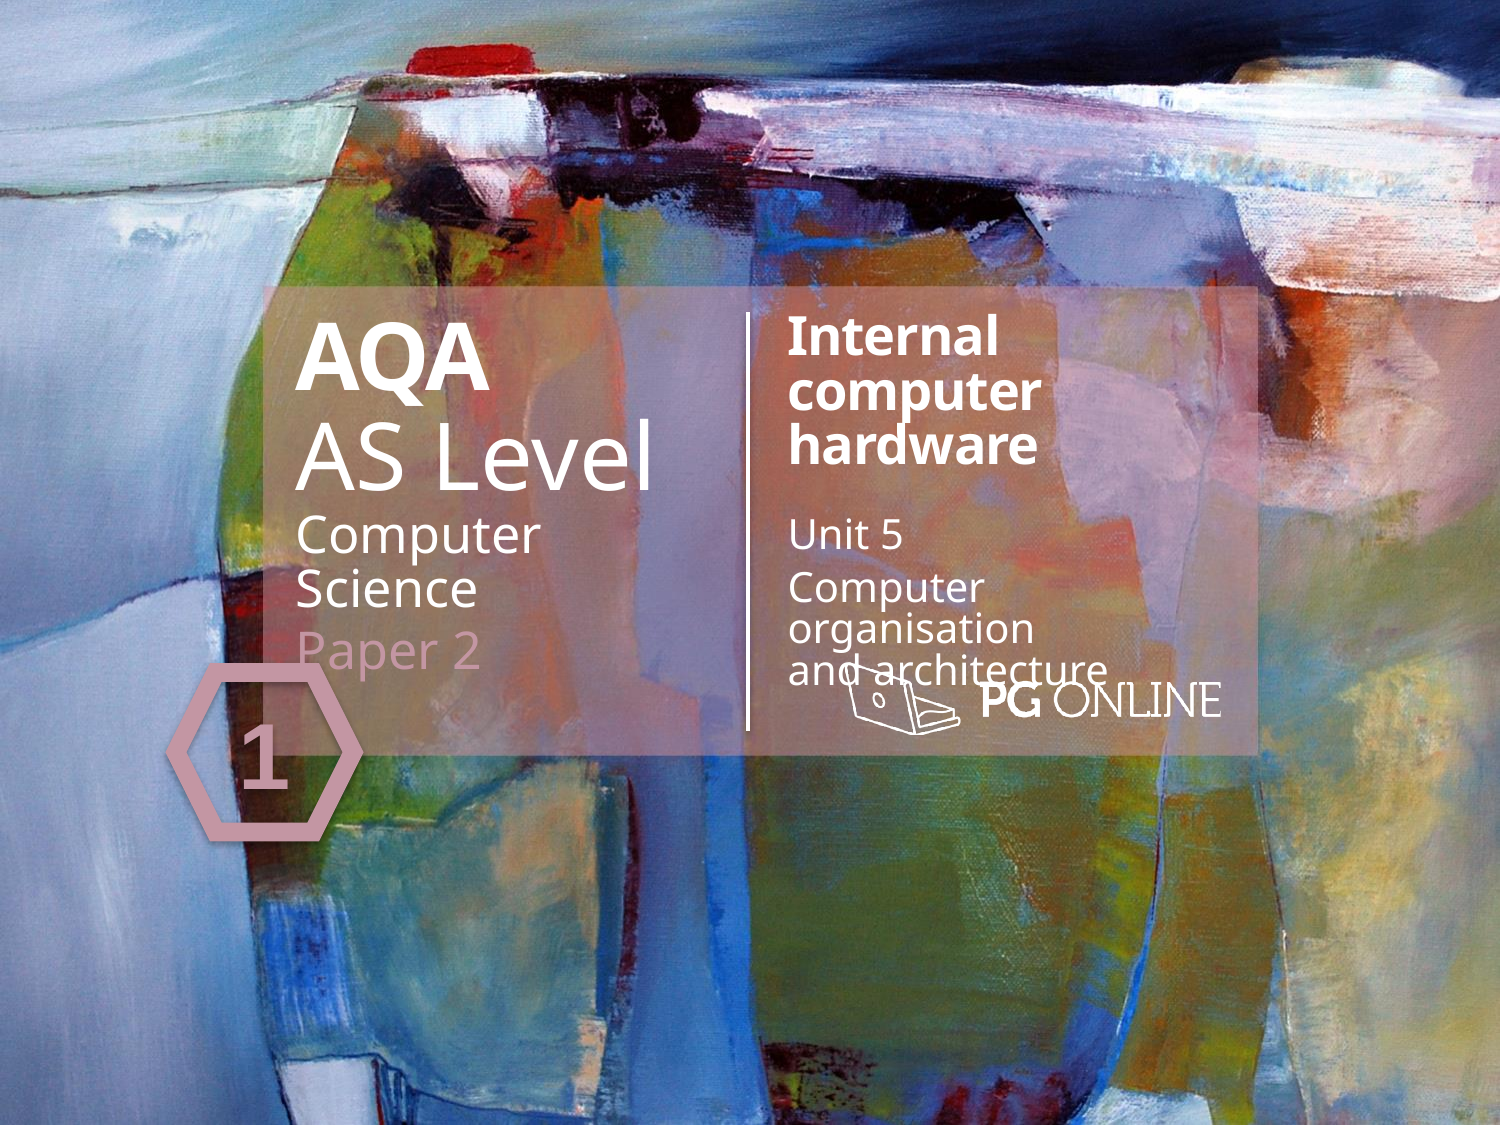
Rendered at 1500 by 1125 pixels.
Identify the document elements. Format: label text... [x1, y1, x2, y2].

list Internal computer hardware Unit 5 Computer organisation and architecture [787, 305, 1242, 667]
picture [0, 0, 1500, 1125]
list AQA AS Level Computer Science Paper 2 [295, 302, 747, 664]
